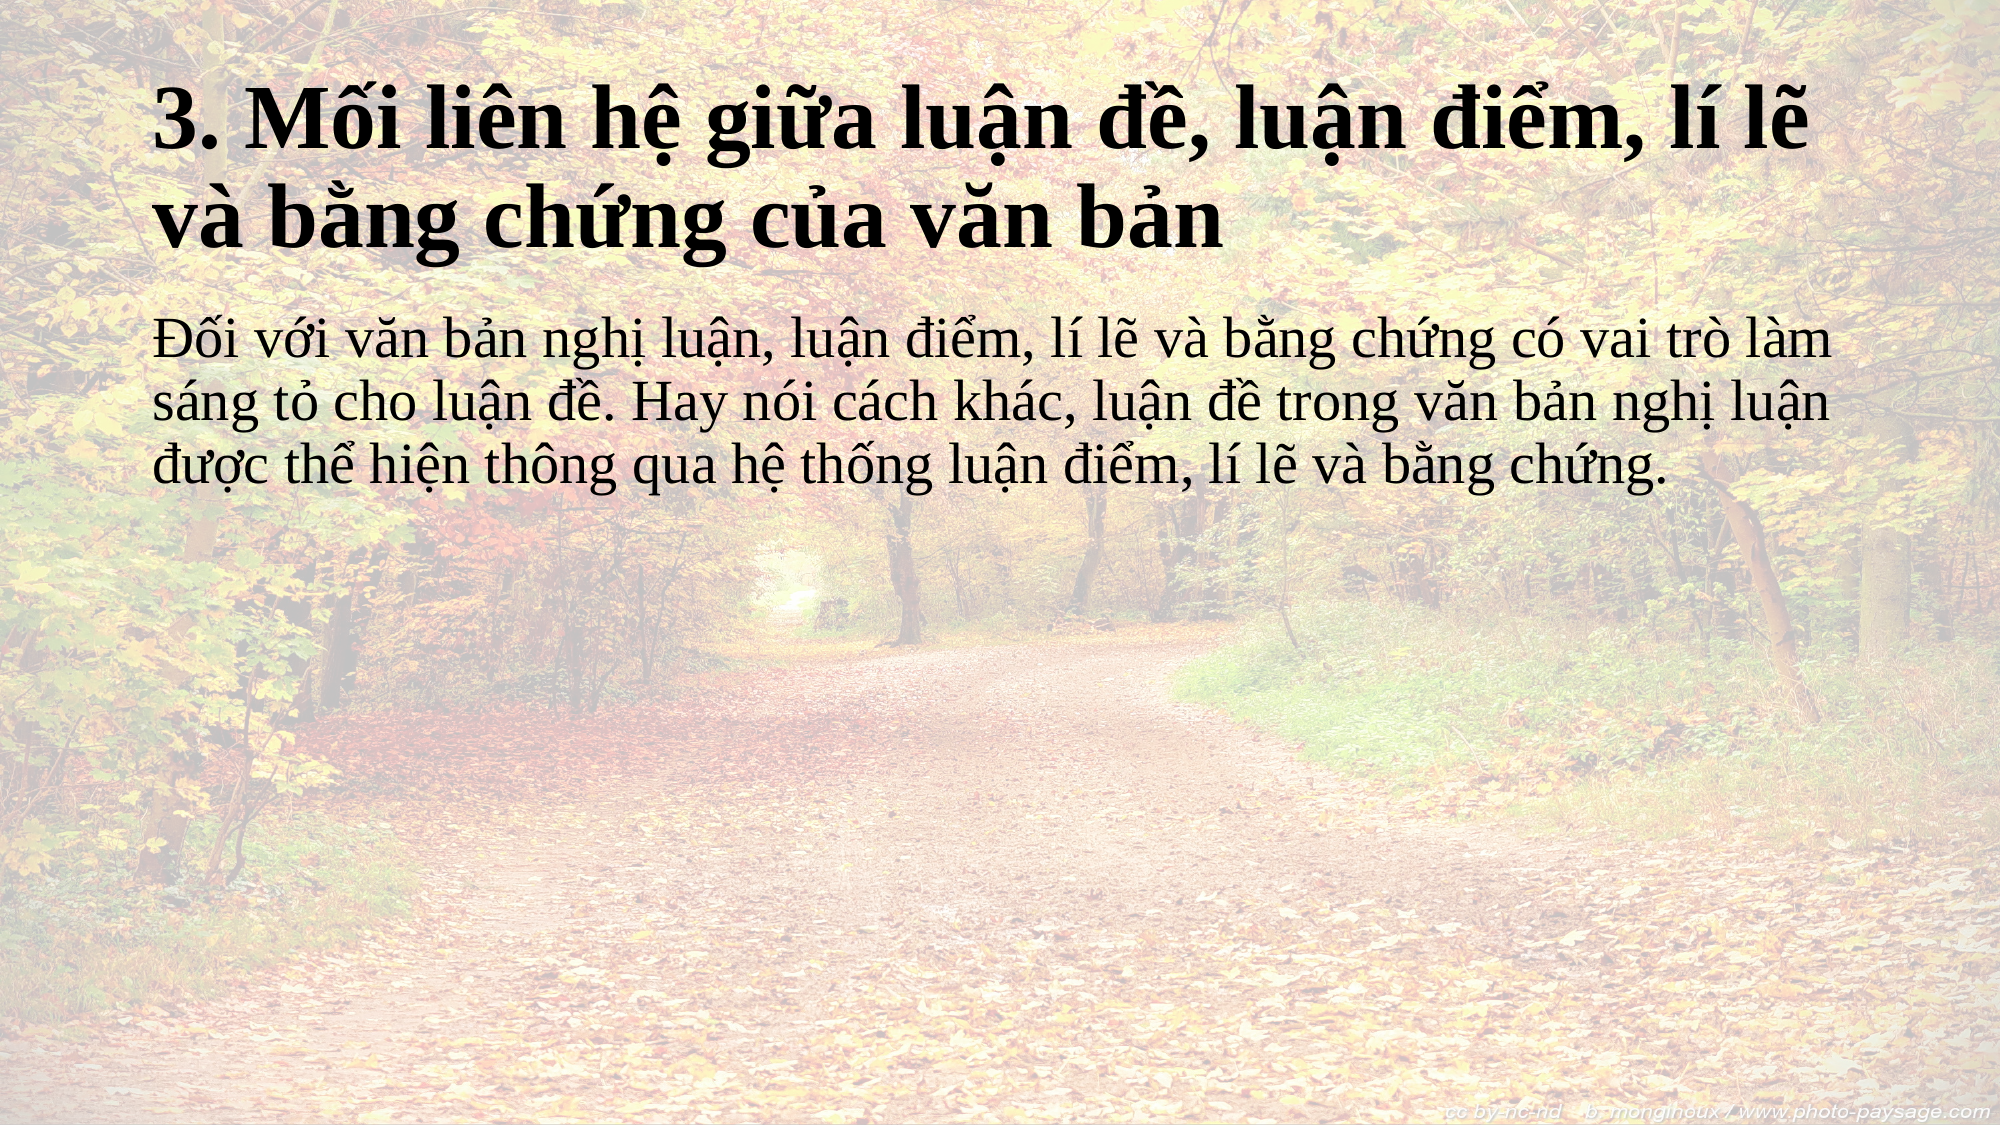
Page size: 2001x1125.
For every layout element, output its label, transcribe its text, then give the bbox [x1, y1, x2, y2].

title 3. Mối liên hệ giữa luận đề, luận điểm, lí lẽ và bằng chứng của văn bản [137, 59, 1863, 278]
list Đối với văn bản nghị luận, luận điểm, lí lẽ và bằng chứng có vai trò làm sáng tỏ cho luận đề. Hay nói cách khác, luận đề trong văn bản nghị luận được thể hiện thông qua hệ thống luận điểm, lí lẽ và bằng chứng. [137, 299, 1863, 1014]
